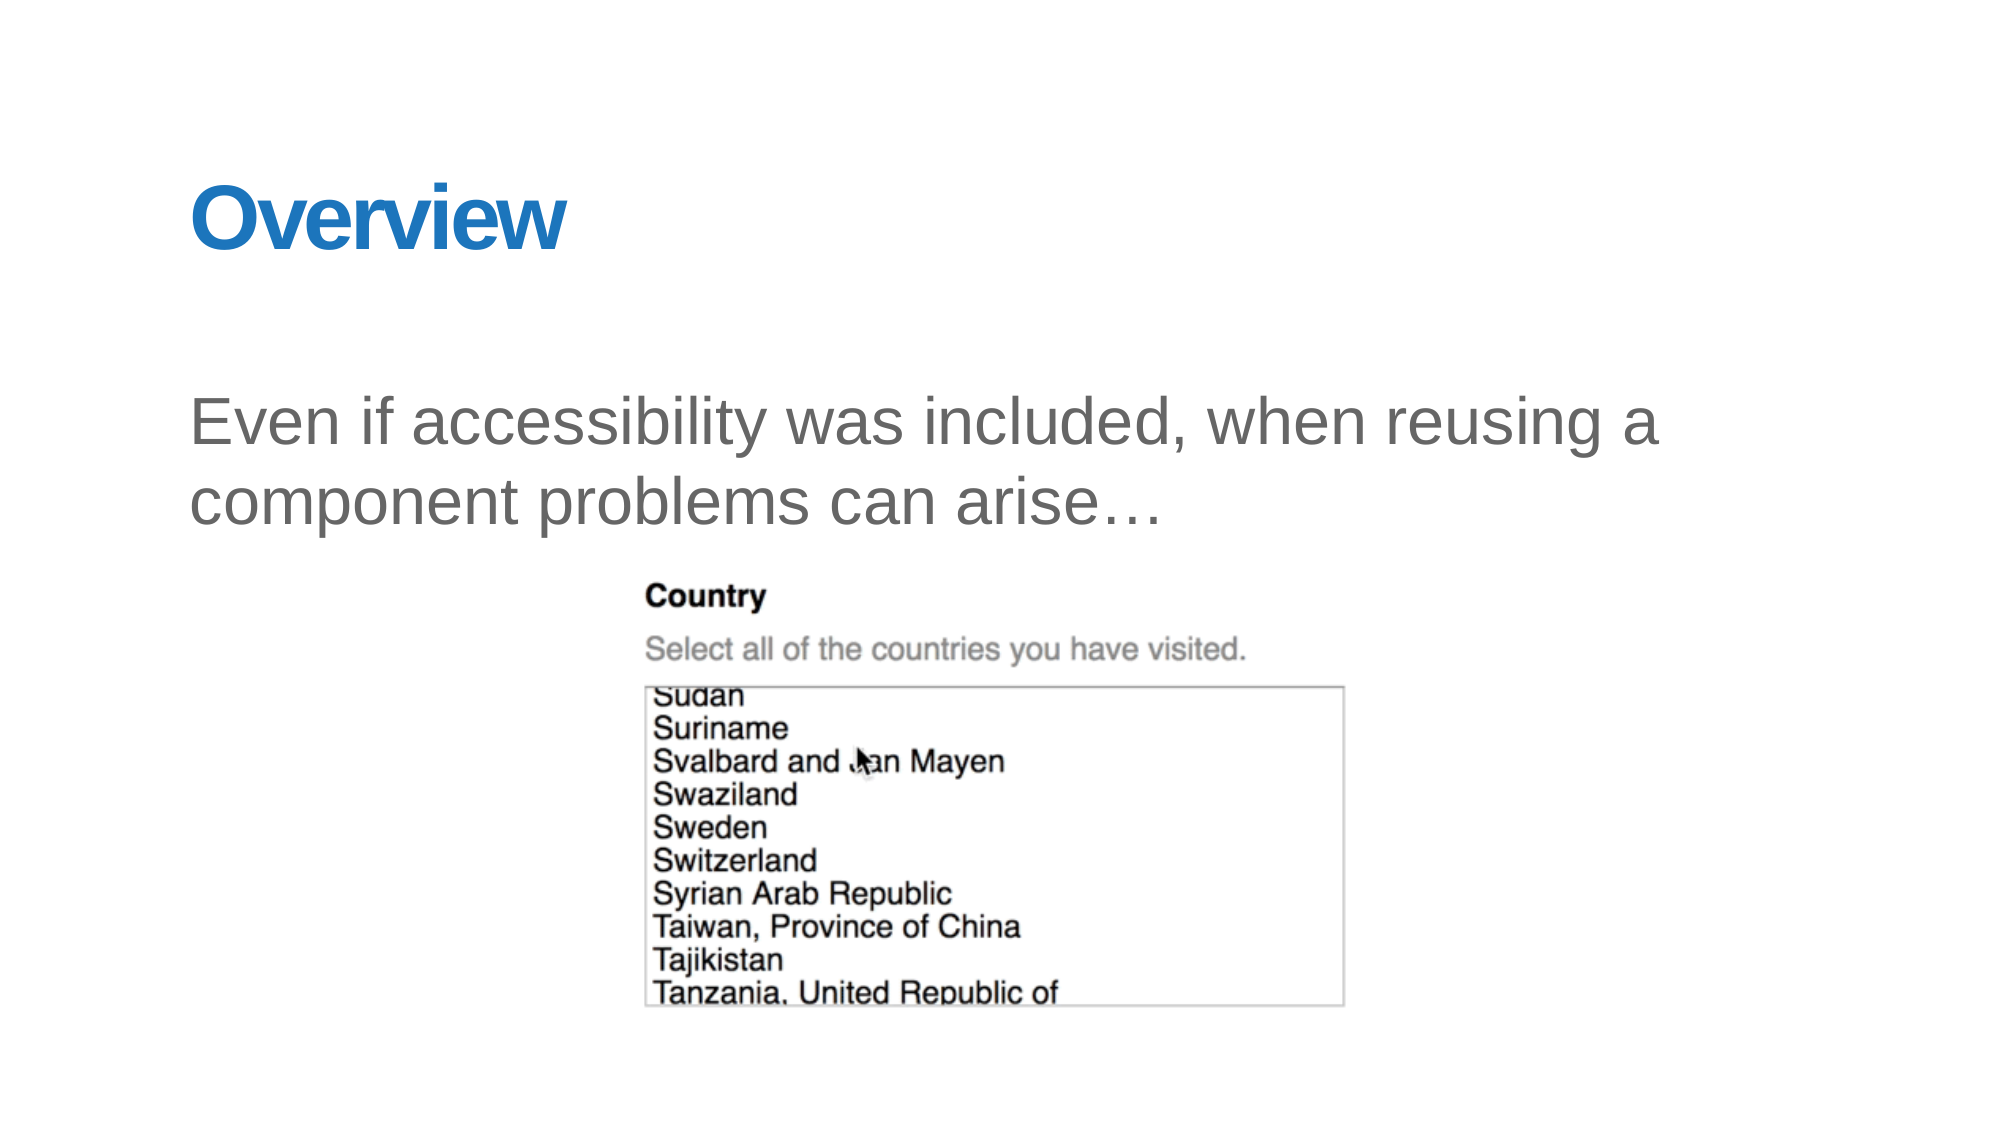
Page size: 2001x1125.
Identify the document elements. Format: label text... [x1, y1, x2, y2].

list Even if accessibility was included, when reusing a component problems can arise… [174, 369, 1825, 1014]
title Overview [174, 59, 1825, 278]
picture [620, 552, 1379, 1034]
